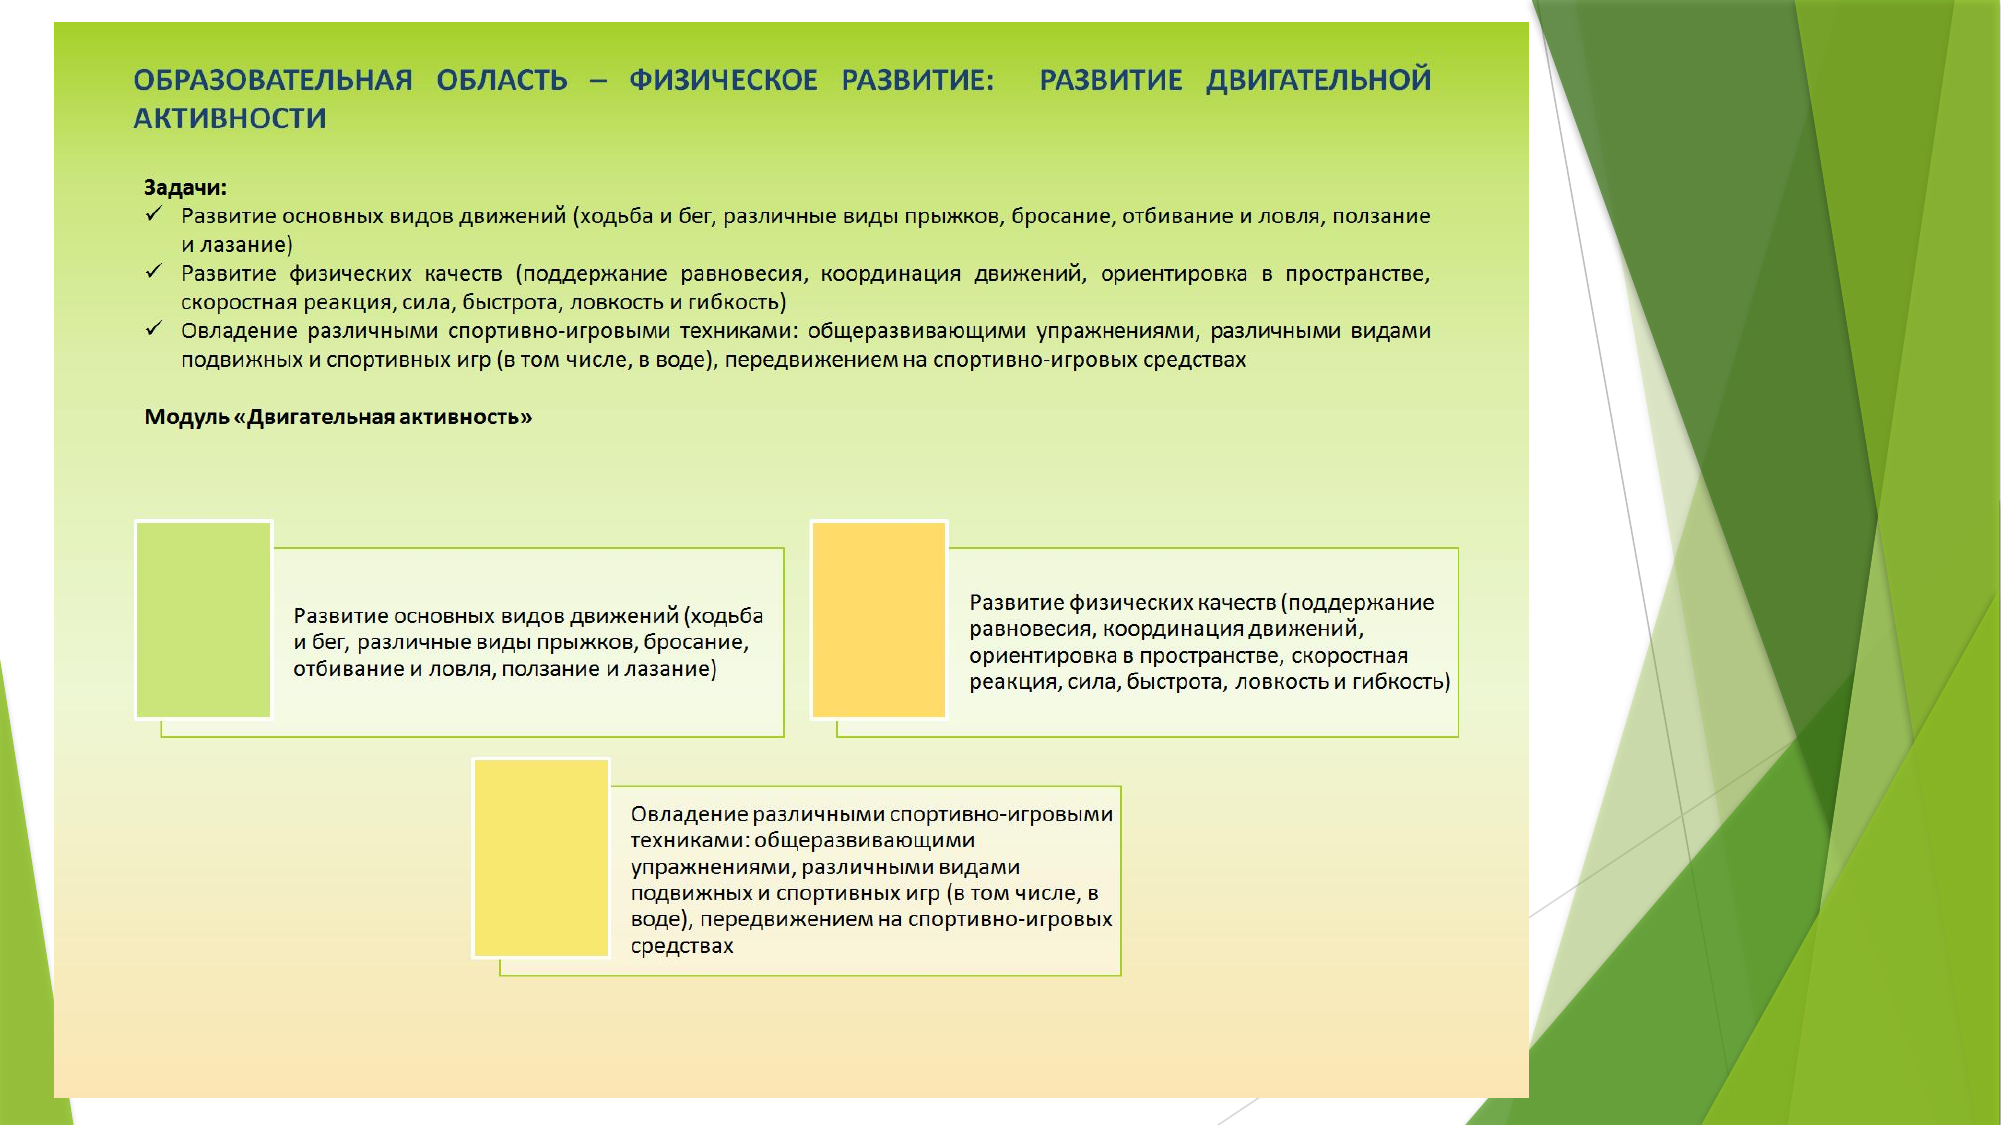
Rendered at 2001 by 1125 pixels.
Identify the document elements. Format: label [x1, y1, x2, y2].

picture [53, 21, 1530, 1099]
